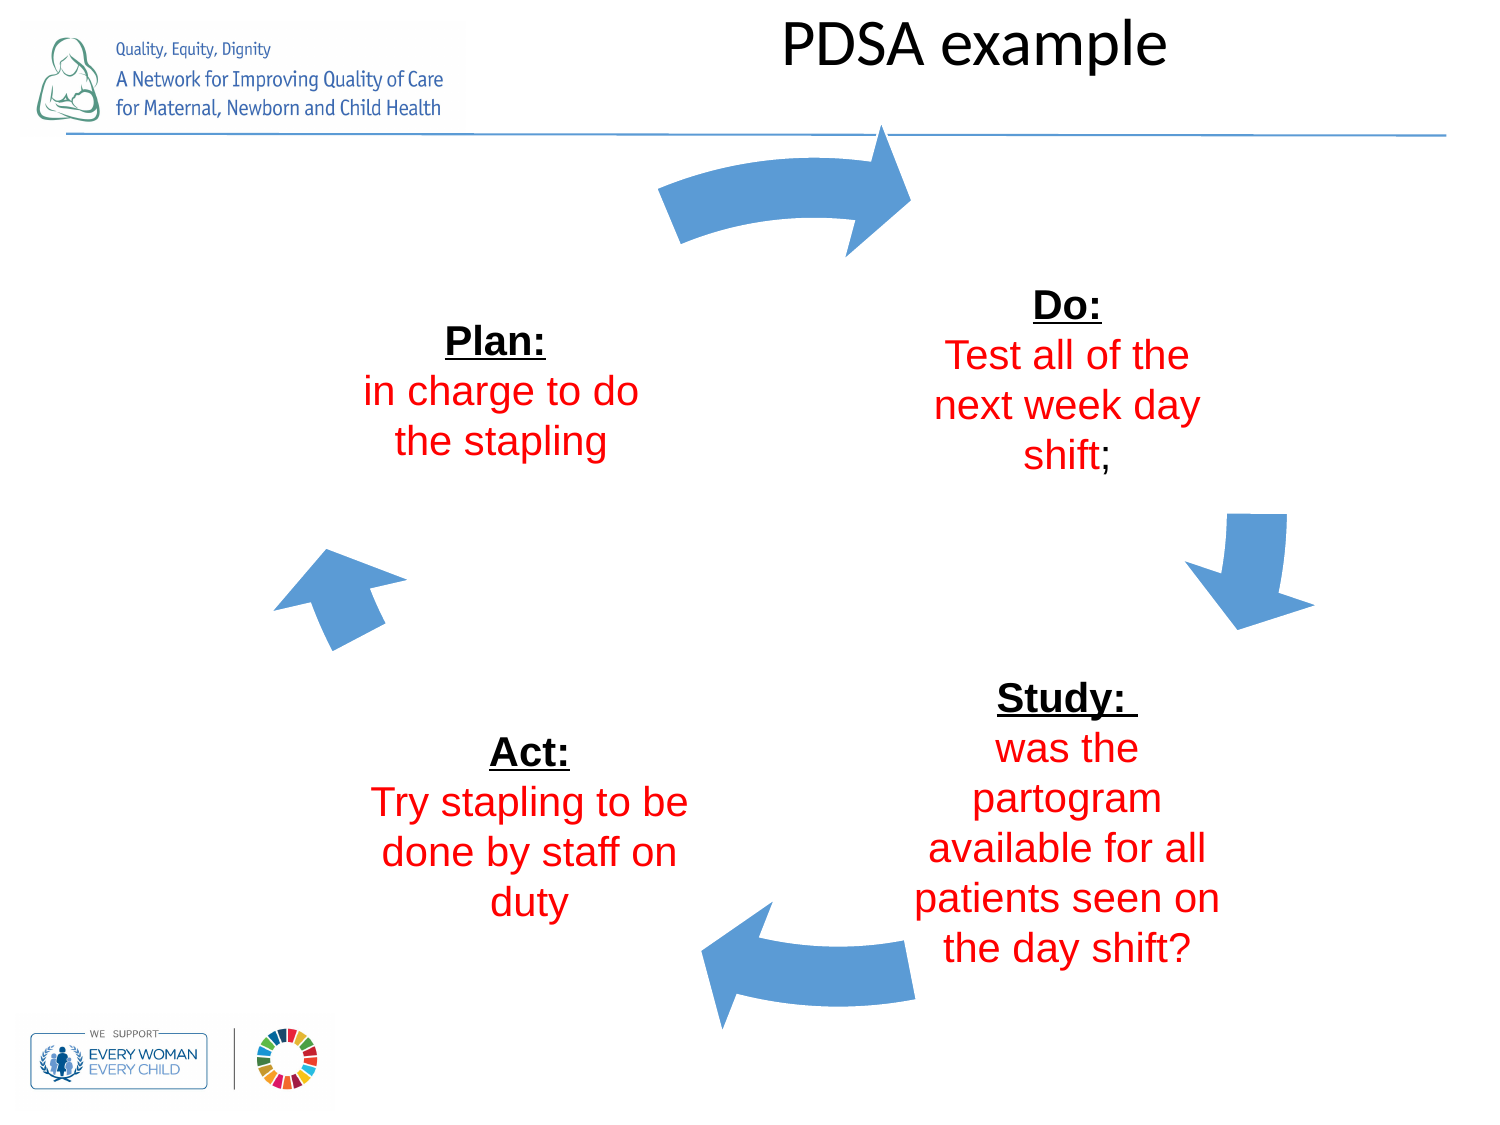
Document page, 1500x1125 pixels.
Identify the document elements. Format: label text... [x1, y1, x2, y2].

picture [15, 1013, 335, 1111]
title PDSA example [450, 0, 1500, 130]
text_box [49, 174, 1500, 1075]
picture [20, 21, 466, 137]
